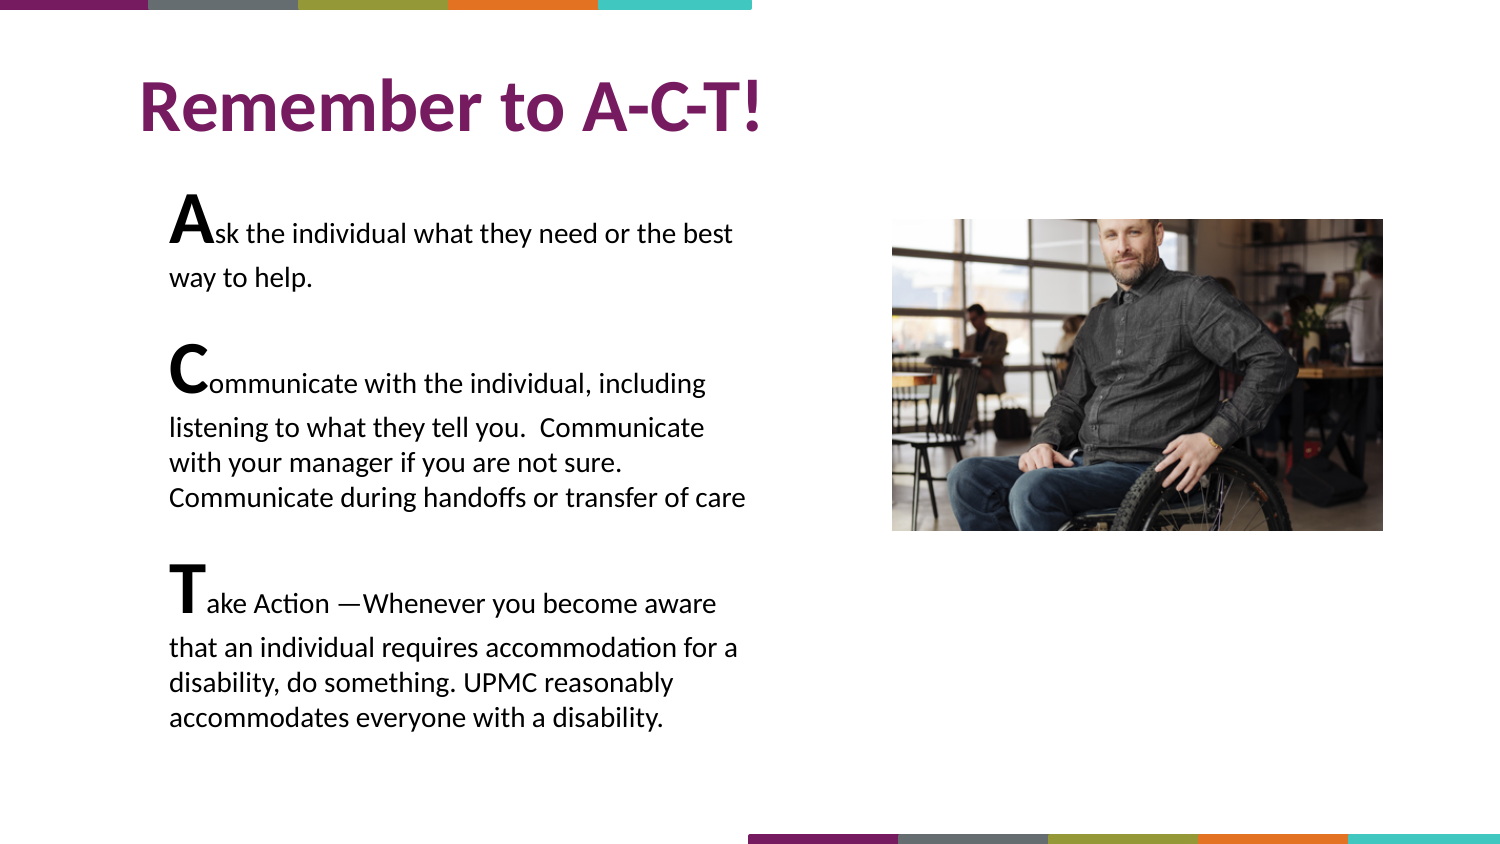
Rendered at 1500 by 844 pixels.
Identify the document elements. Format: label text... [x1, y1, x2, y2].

title Remember to A-C-T! [124, 31, 1454, 173]
picture [891, 218, 1383, 531]
list Ask the individual what they need or the best way to help. Communicate with the individual, including listening to what they tell you. Communicate with your manager if you are not sure. Communicate during handoffs or transfer of care Take Action —Whenever you become aware that an individual requires accommodation for a disability, do something. UPMC reasonably accommodates everyone with a disability. [125, 160, 778, 754]
